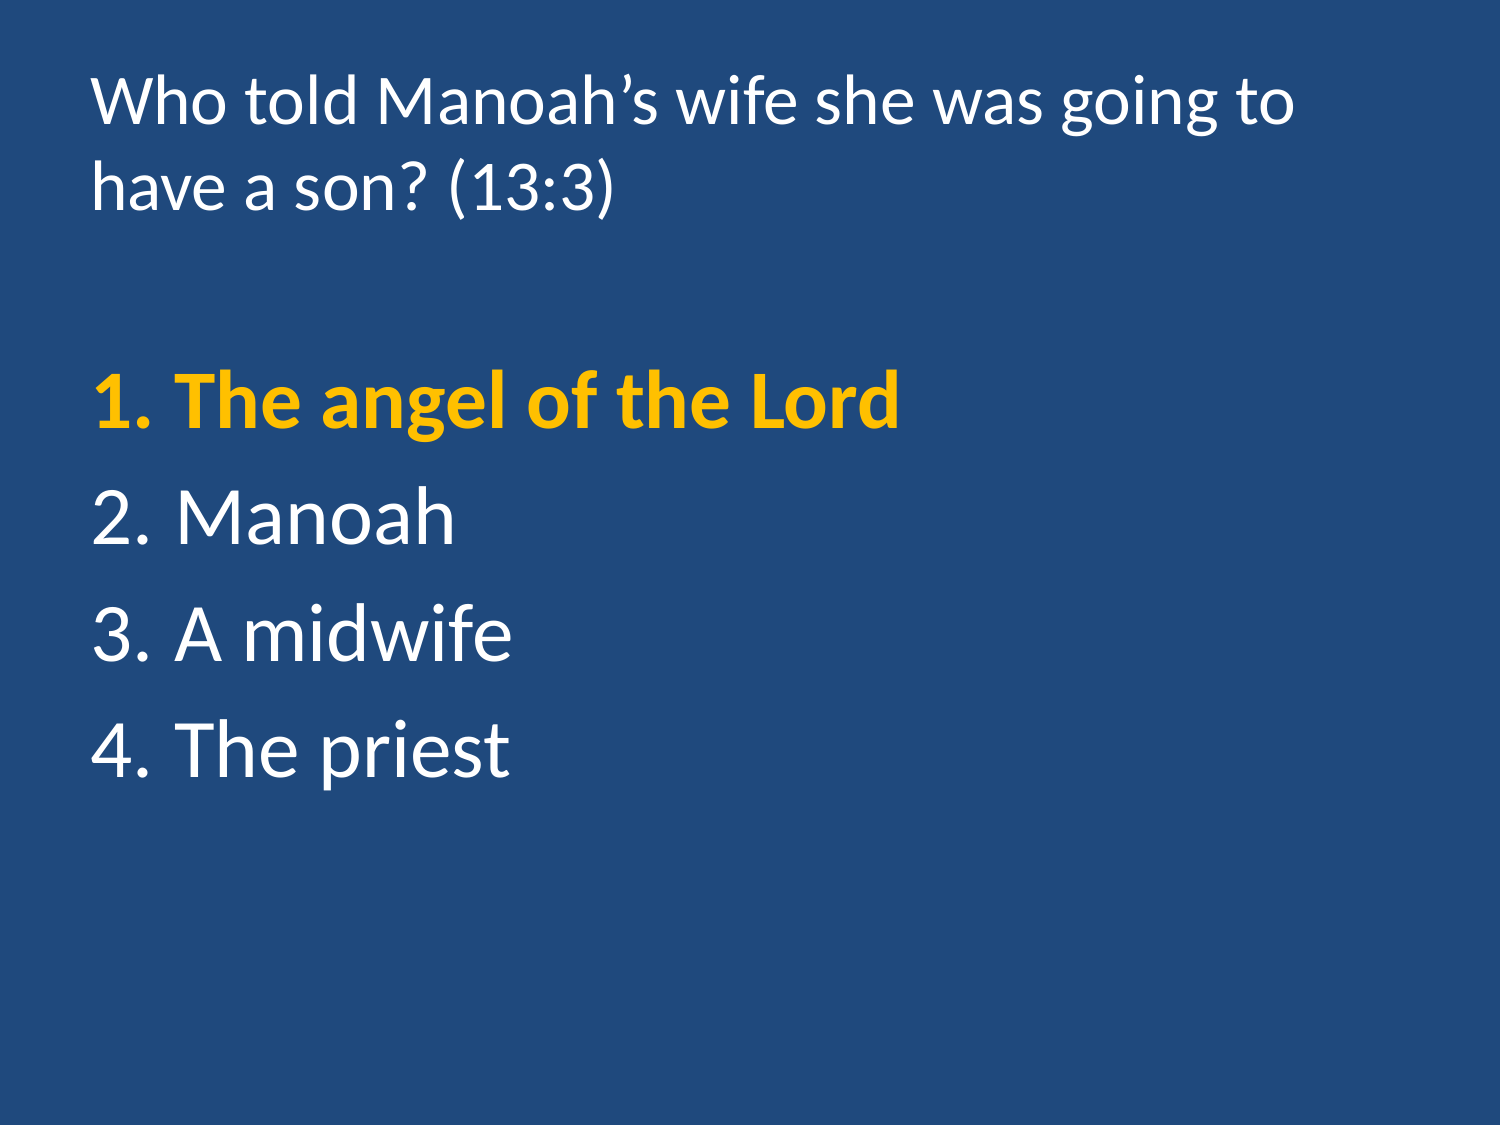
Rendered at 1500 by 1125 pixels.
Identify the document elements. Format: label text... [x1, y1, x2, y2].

list The angel of the Lord Manoah A midwife The priest [75, 337, 1425, 1005]
title Who told Manoah’s wife she was going to have a son? (13:3) [75, 45, 1425, 233]
